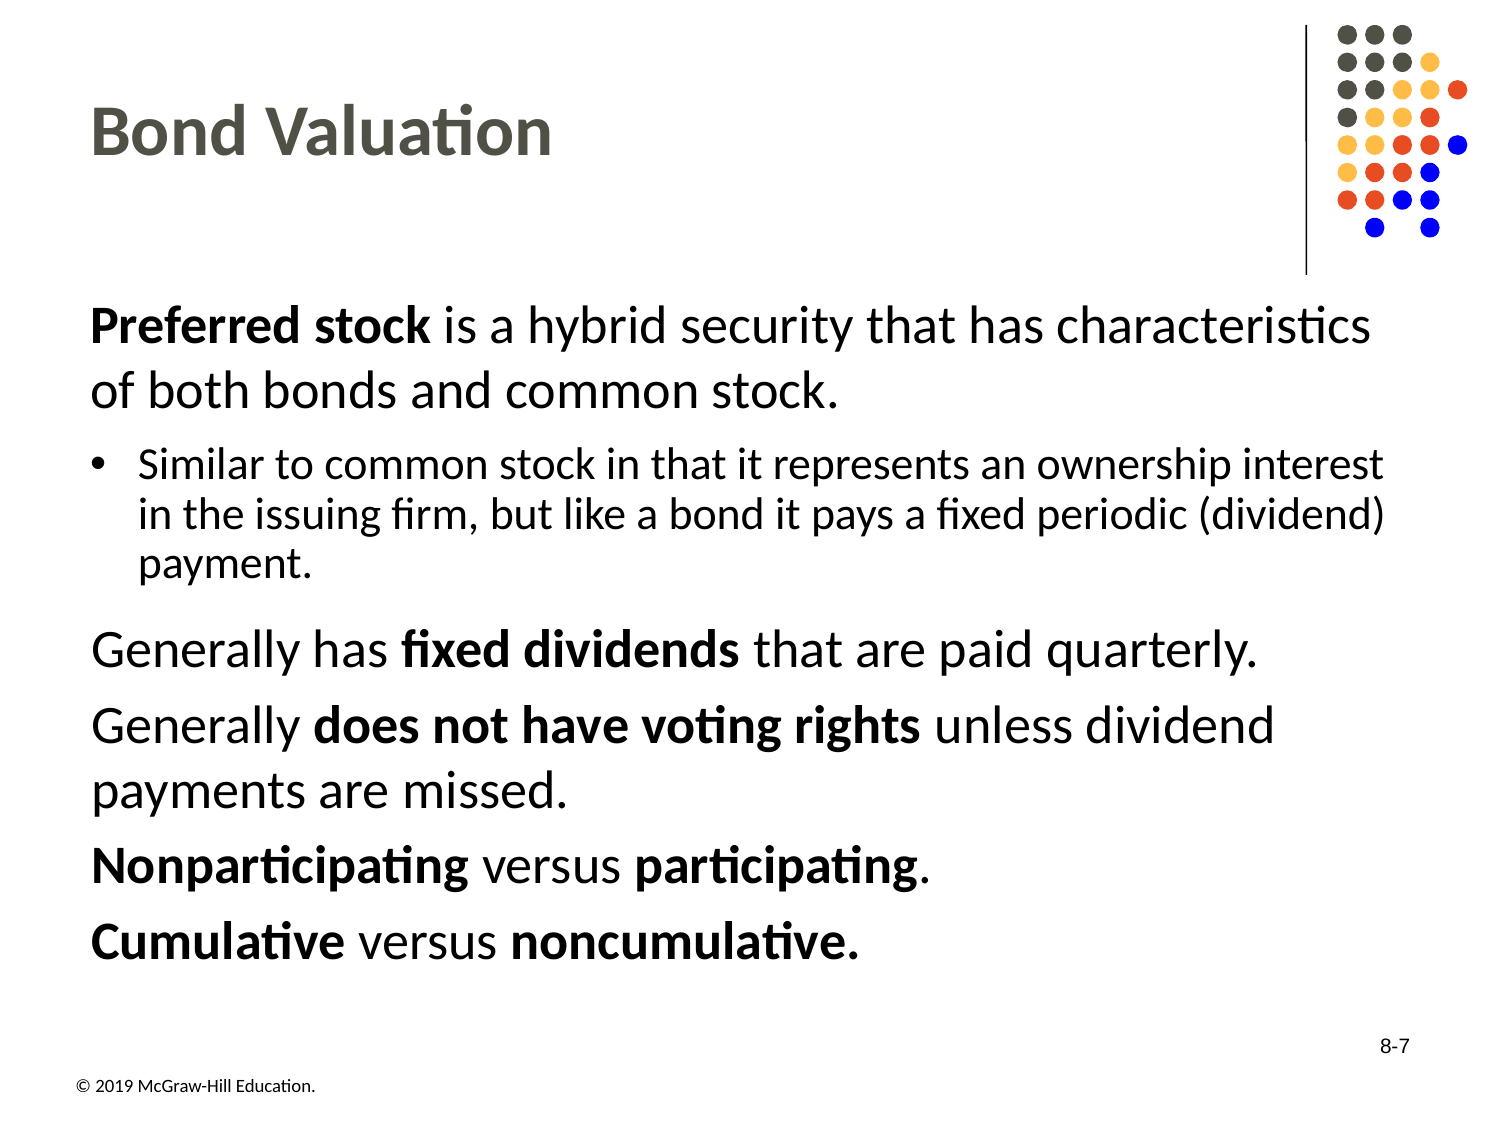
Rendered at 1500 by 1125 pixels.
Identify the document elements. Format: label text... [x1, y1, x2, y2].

title Bond Valuation [75, 71, 1313, 181]
list Preferred stock is a hybrid security that has characteristics of both bonds and common stock. Similar to common stock in that it represents an ownership interest in the issuing firm, but like a bond it pays a fixed periodic (dividend) payment. [75, 282, 1425, 601]
slide_number 8-7 [1074, 1025, 1425, 1100]
text_box Generally has fixed dividends that are paid quarterly. Generally does not have voting rights unless dividend payments are missed. Nonparticipating versus participating. Cumulative versus noncumulative. [76, 605, 1427, 1016]
